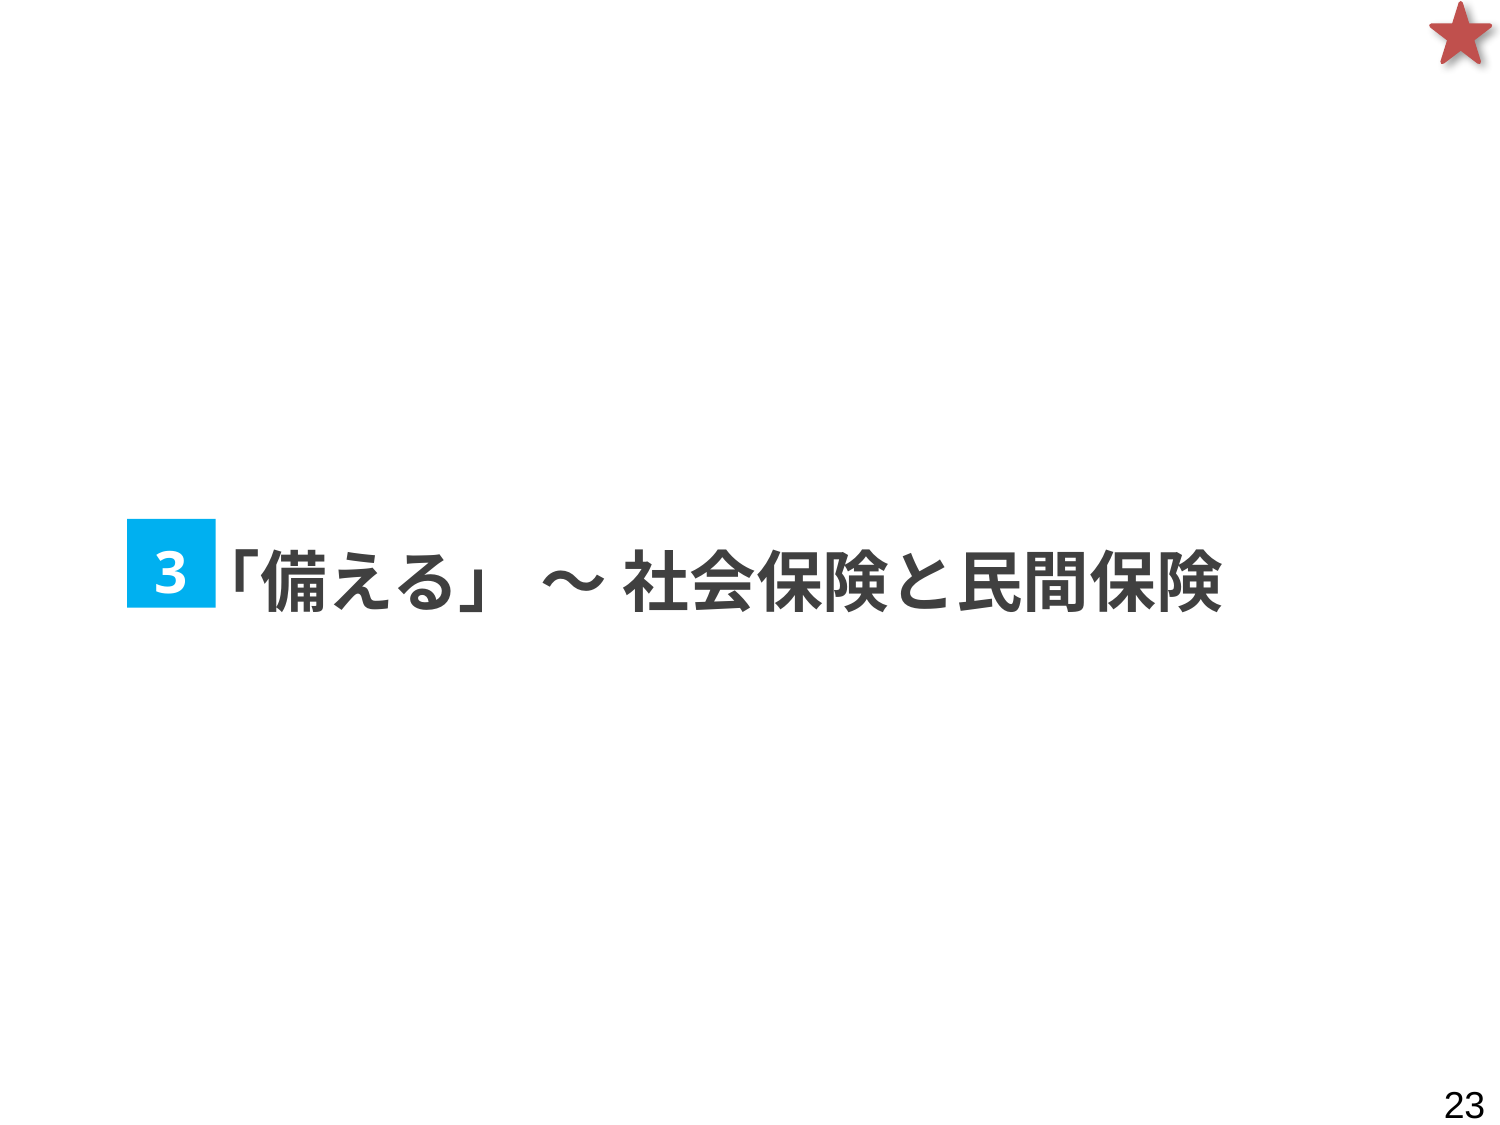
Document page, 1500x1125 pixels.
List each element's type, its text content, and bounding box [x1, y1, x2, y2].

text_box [126, 518, 1182, 622]
text_box 22 [1149, 1065, 1500, 1125]
text_box [1429, 0, 1493, 64]
